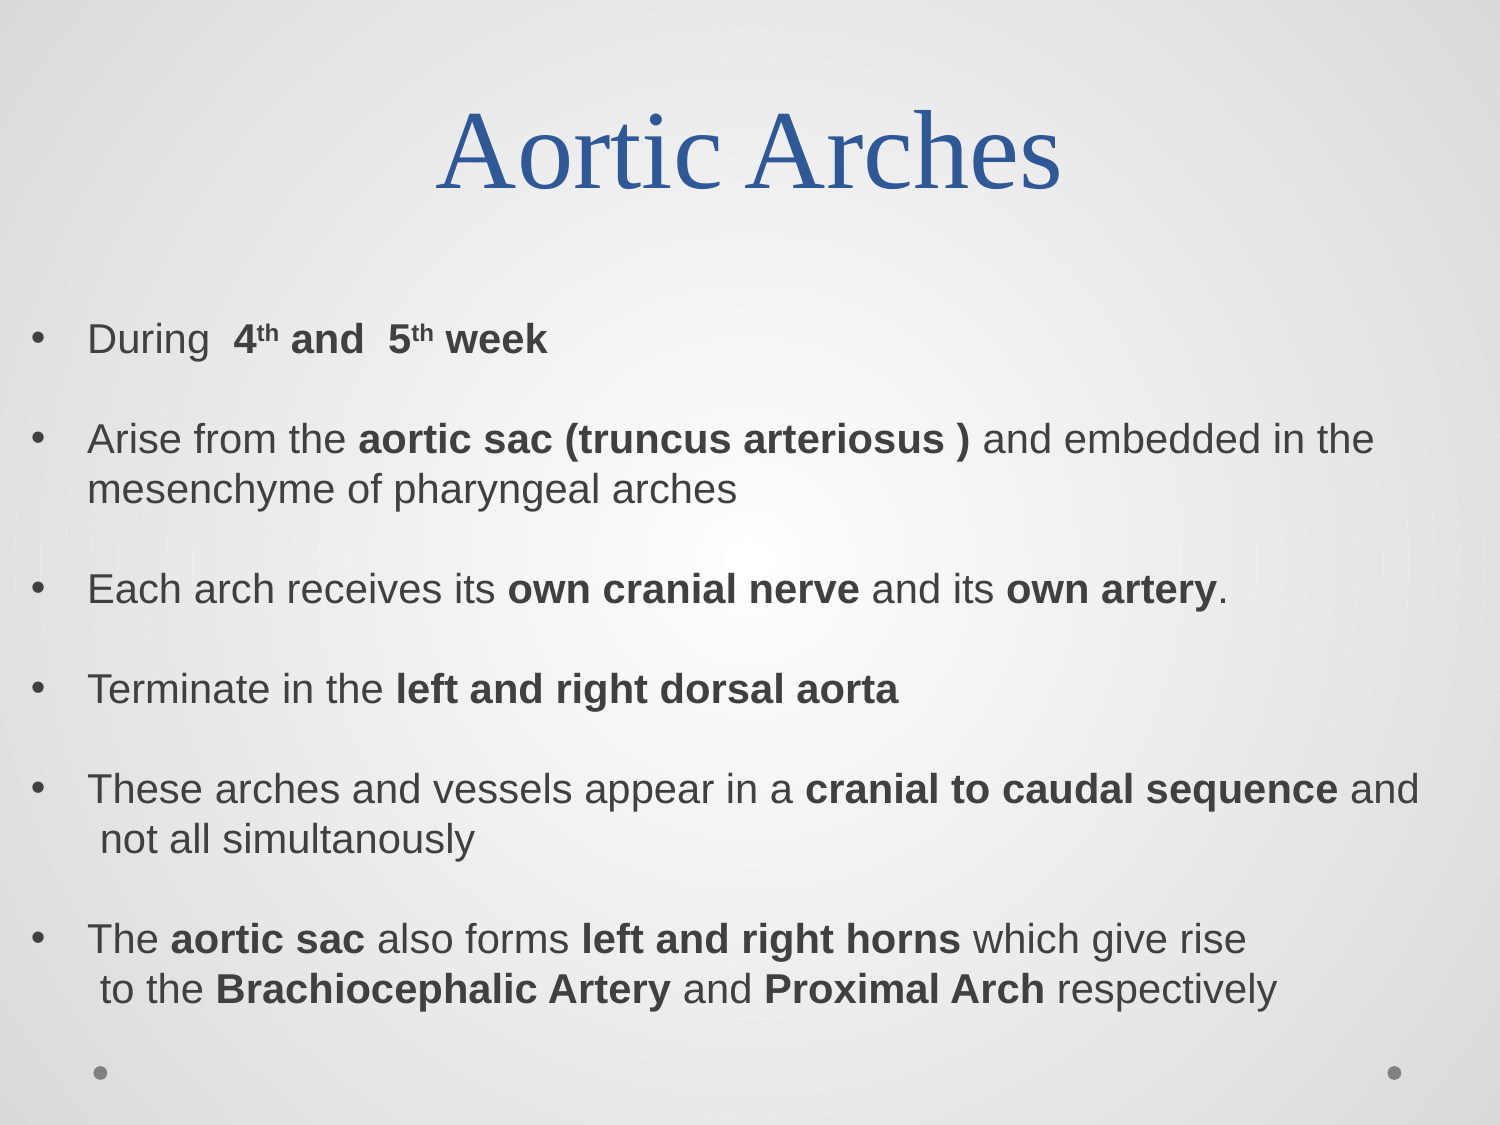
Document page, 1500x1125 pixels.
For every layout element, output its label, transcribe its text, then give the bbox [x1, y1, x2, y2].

title Aortic Arches [75, 77, 1425, 304]
text_box During 4th and 5th week Arise from the aortic sac (truncus arteriosus ) and embedded in the mesenchyme of pharyngeal arches Each arch receives its own cranial nerve and its own artery. Terminate in the left and right dorsal aorta These arches and vessels appear in a cranial to caudal sequence and not all simultanously The aortic sac also forms left and right horns which give rise to the Brachiocephalic Artery and Proximal Arch respectively [16, 304, 1500, 1020]
